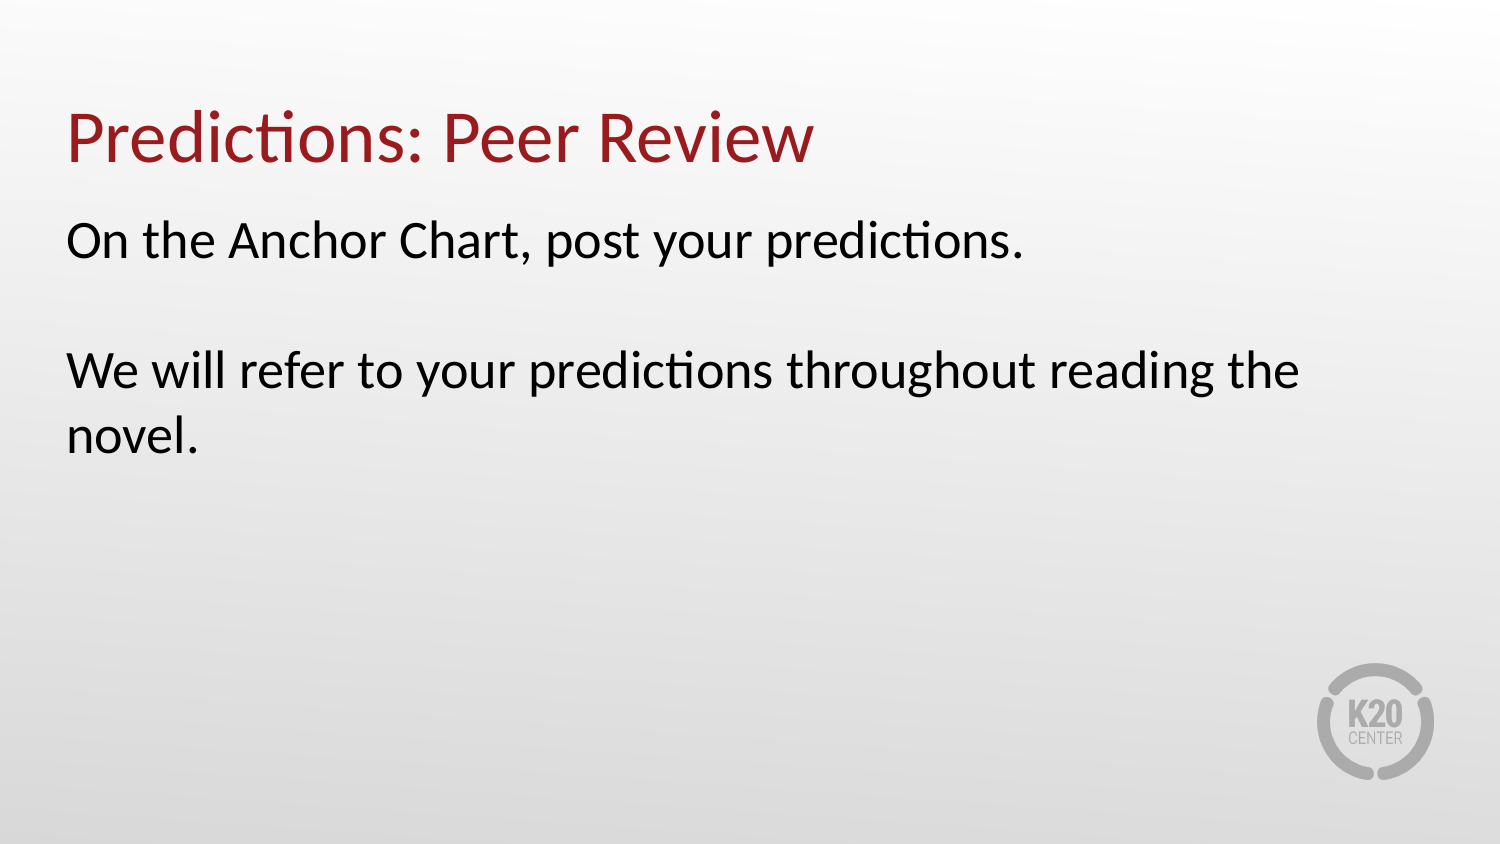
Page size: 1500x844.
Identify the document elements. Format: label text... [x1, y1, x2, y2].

title Predictions: Peer Review [51, 72, 1449, 167]
list On the Anchor Chart, post your predictions. We will refer to your predictions throughout reading the novel. [51, 189, 1449, 750]
picture [1300, 646, 1451, 797]
